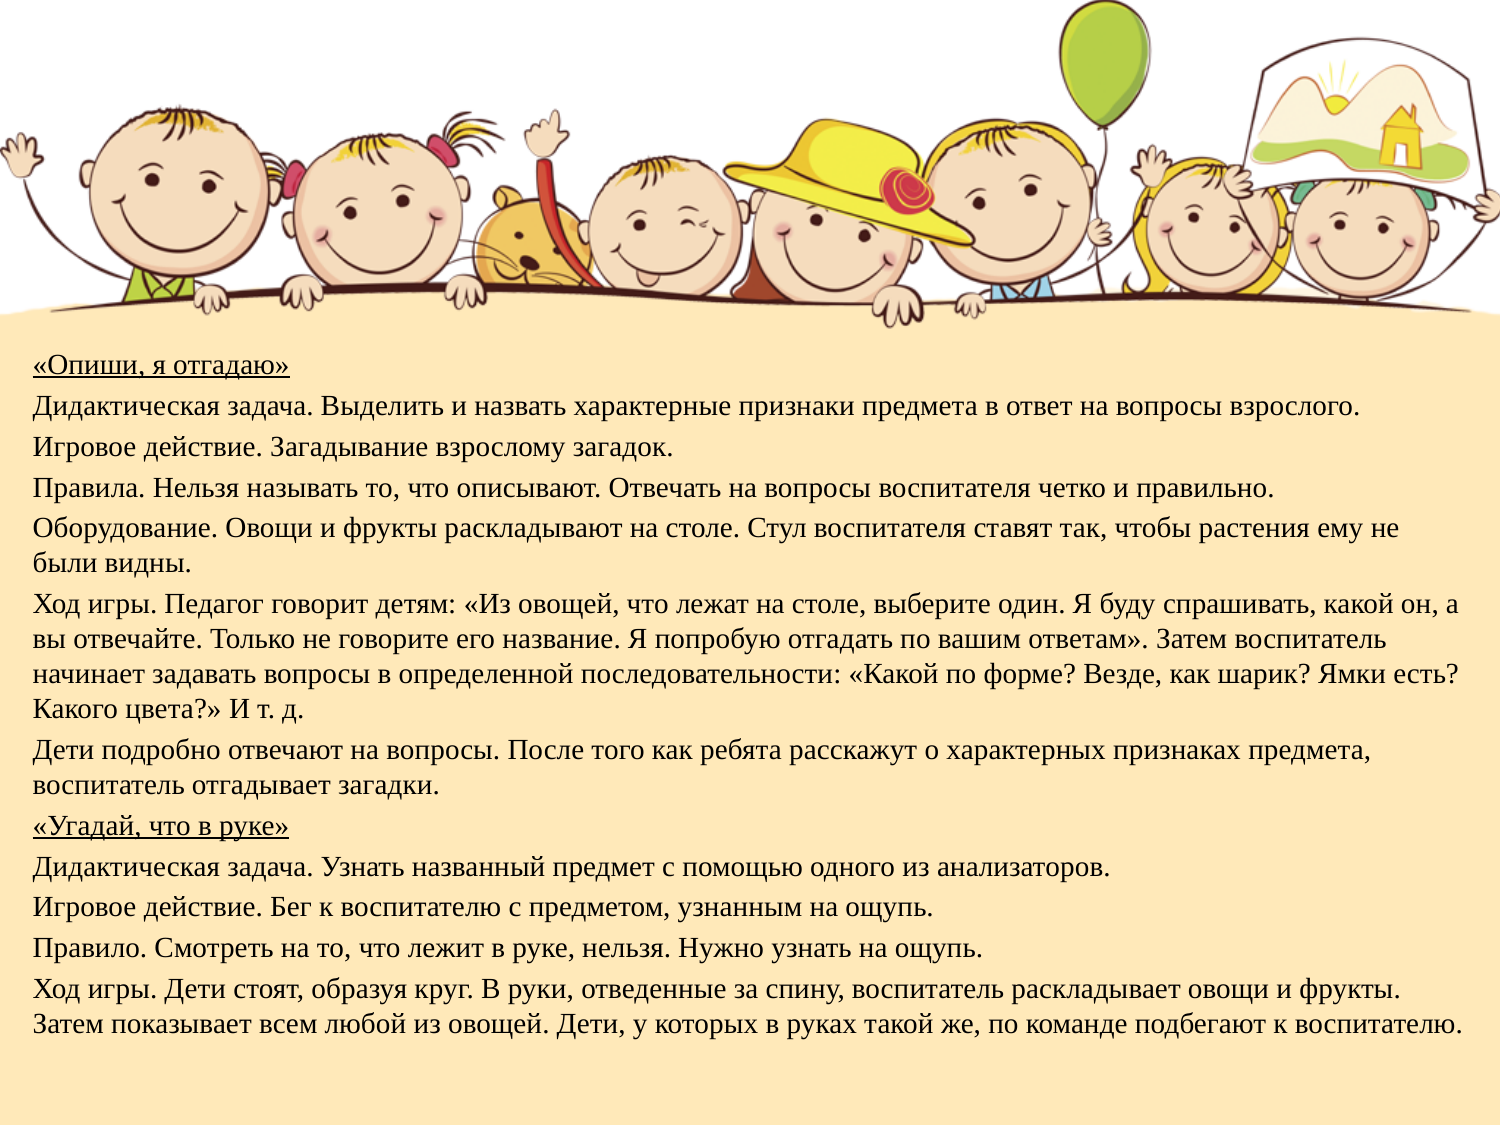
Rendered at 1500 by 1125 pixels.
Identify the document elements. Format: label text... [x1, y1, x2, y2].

list «Опиши, я отгадаю» Дидактическая задача. Выделить и назвать характерные признаки предмета в ответ на вопросы взрослого. Игровое действие. Загадывание взрослому загадок. Правила. Нельзя называть то, что описывают. Отвечать на вопросы воспитателя четко и правильно. Оборудование. Овощи и фрукты раскладывают на столе. Стул воспитателя ставят так, чтобы растения ему не были видны. Ход игры. Педагог говорит детям: «Из овощей, что лежат на столе, выберите один. Я буду спрашивать, какой он, а вы отвечайте. Только не говорите его название. Я попробую отгадать по вашим ответам». Затем воспитатель начинает задавать вопросы в определенной последовательности: «Какой по форме? Везде, как шарик? Ямки есть? Какого цвета?» И т. д. Дети подробно отвечают на вопросы. После того как ребята расскажут о характерных признаках предмета, воспитатель отгадывает загадки. «Угадай, что в руке» Дидактическая задача. Узнать названный предмет с помощью одного из анализаторов. Игровое действие. Бег к воспитателю с предметом, узнанным на ощупь. Правило. Смотреть на то, что лежит в руке, нельзя. Нужно узнать на ощупь. Ход игры. Дети стоят, образуя круг. В руки, отведенные за спину, воспитатель раскладывает овощи и фрукты. Затем показывает всем любой из овощей. Дети, у которых в руках такой же, по команде подбегают к воспитателю. [17, 337, 1483, 1102]
picture [0, 0, 1500, 1125]
